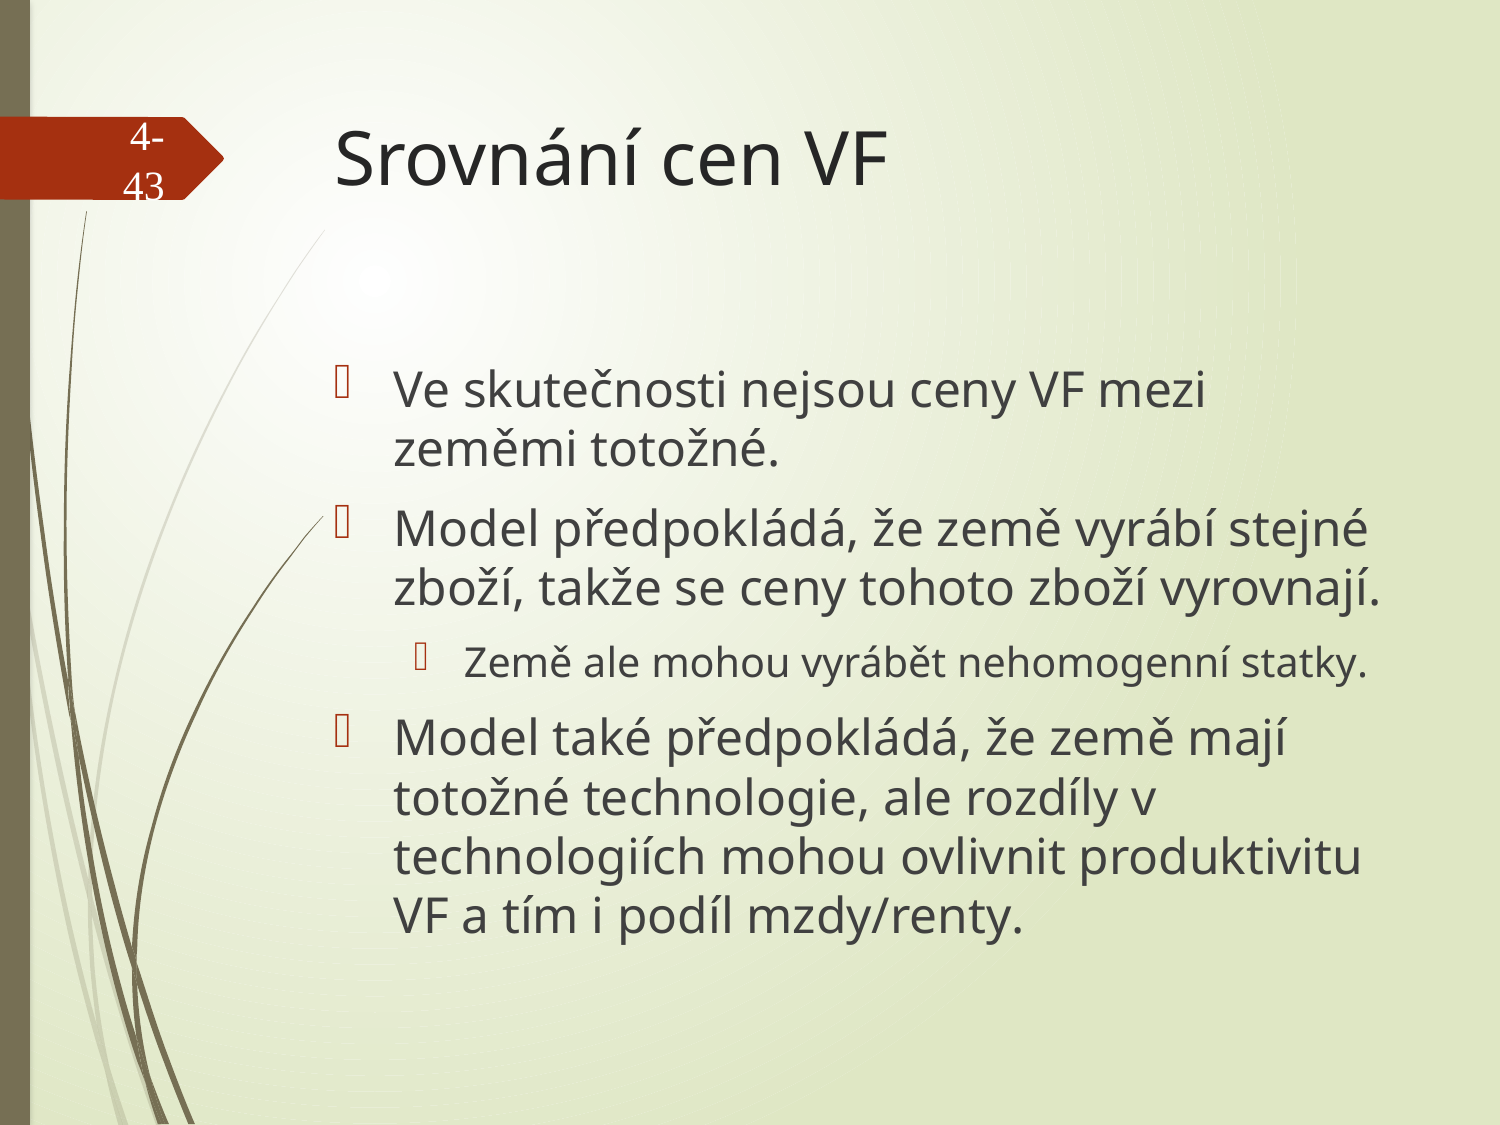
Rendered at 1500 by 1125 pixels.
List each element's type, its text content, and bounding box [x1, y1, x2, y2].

list Ve skutečnosti nejsou ceny VF mezi zeměmi totožné. Model předpokládá, že země vyrábí stejné zboží, takže se ceny tohoto zboží vyrovnají. Země ale mohou vyrábět nehomogenní statky. Model také předpokládá, že země mají totožné technologie, ale rozdíly v technologiích mohou ovlivnit produktivitu VF a tím i podíl mzdy/renty. [318, 350, 1400, 970]
slide_number 4-43 [83, 129, 180, 190]
title Srovnání cen VF [319, 102, 1400, 313]
